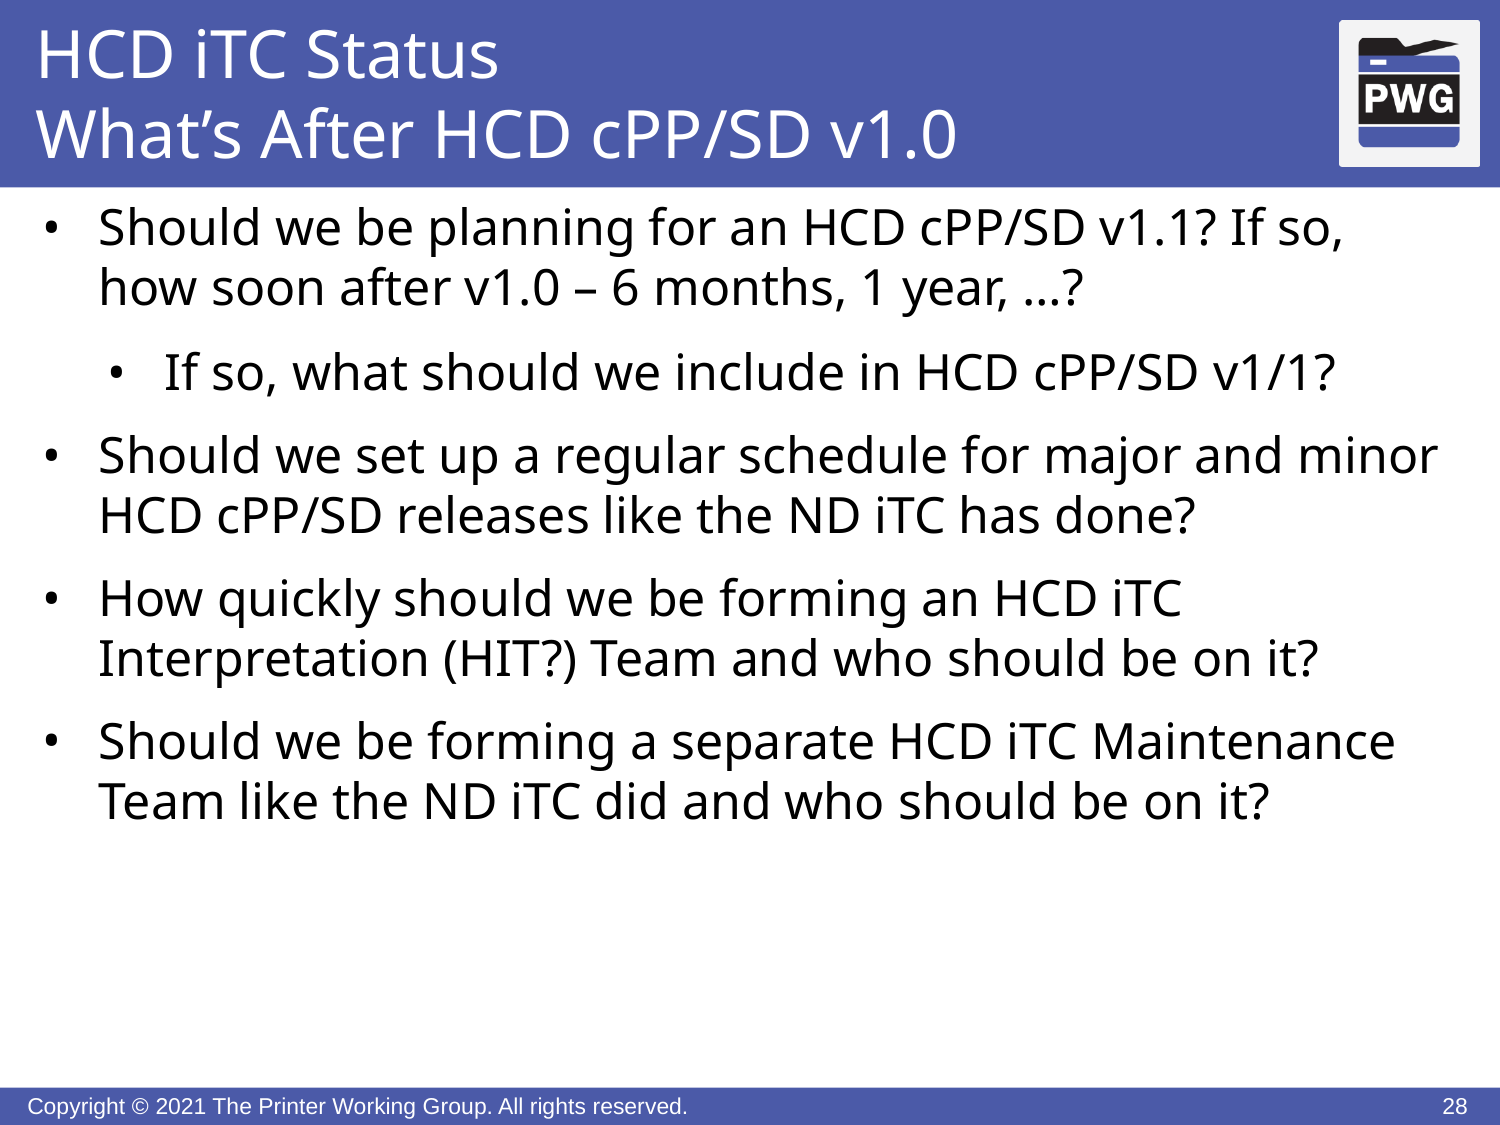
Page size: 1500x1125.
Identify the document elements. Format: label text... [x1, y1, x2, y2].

title HCD iTC Status What’s After HCD cPP/SD v1.0 [20, 13, 1319, 180]
text_box [0, 1087, 1500, 1125]
text_box 28 [1441, 1092, 1469, 1118]
text_box Copyright © 2021 The Printer Working Group. All rights reserved. [20, 1092, 750, 1118]
text_box [0, 0, 1500, 188]
list Should we be planning for an HCD cPP/SD v1.1? If so, how soon after v1.0 – 6 months, 1 year, …? If so, what should we include in HCD cPP/SD v1/1? Should we set up a regular schedule for major and minor HCD cPP/SD releases like the ND iTC has done? How quickly should we be forming an HCD iTC Interpretation (HIT?) Team and who should be on it? Should we be forming a separate HCD iTC Maintenance Team like the ND iTC did and who should be on it? [6, 187, 1469, 1050]
picture [1339, 20, 1480, 167]
